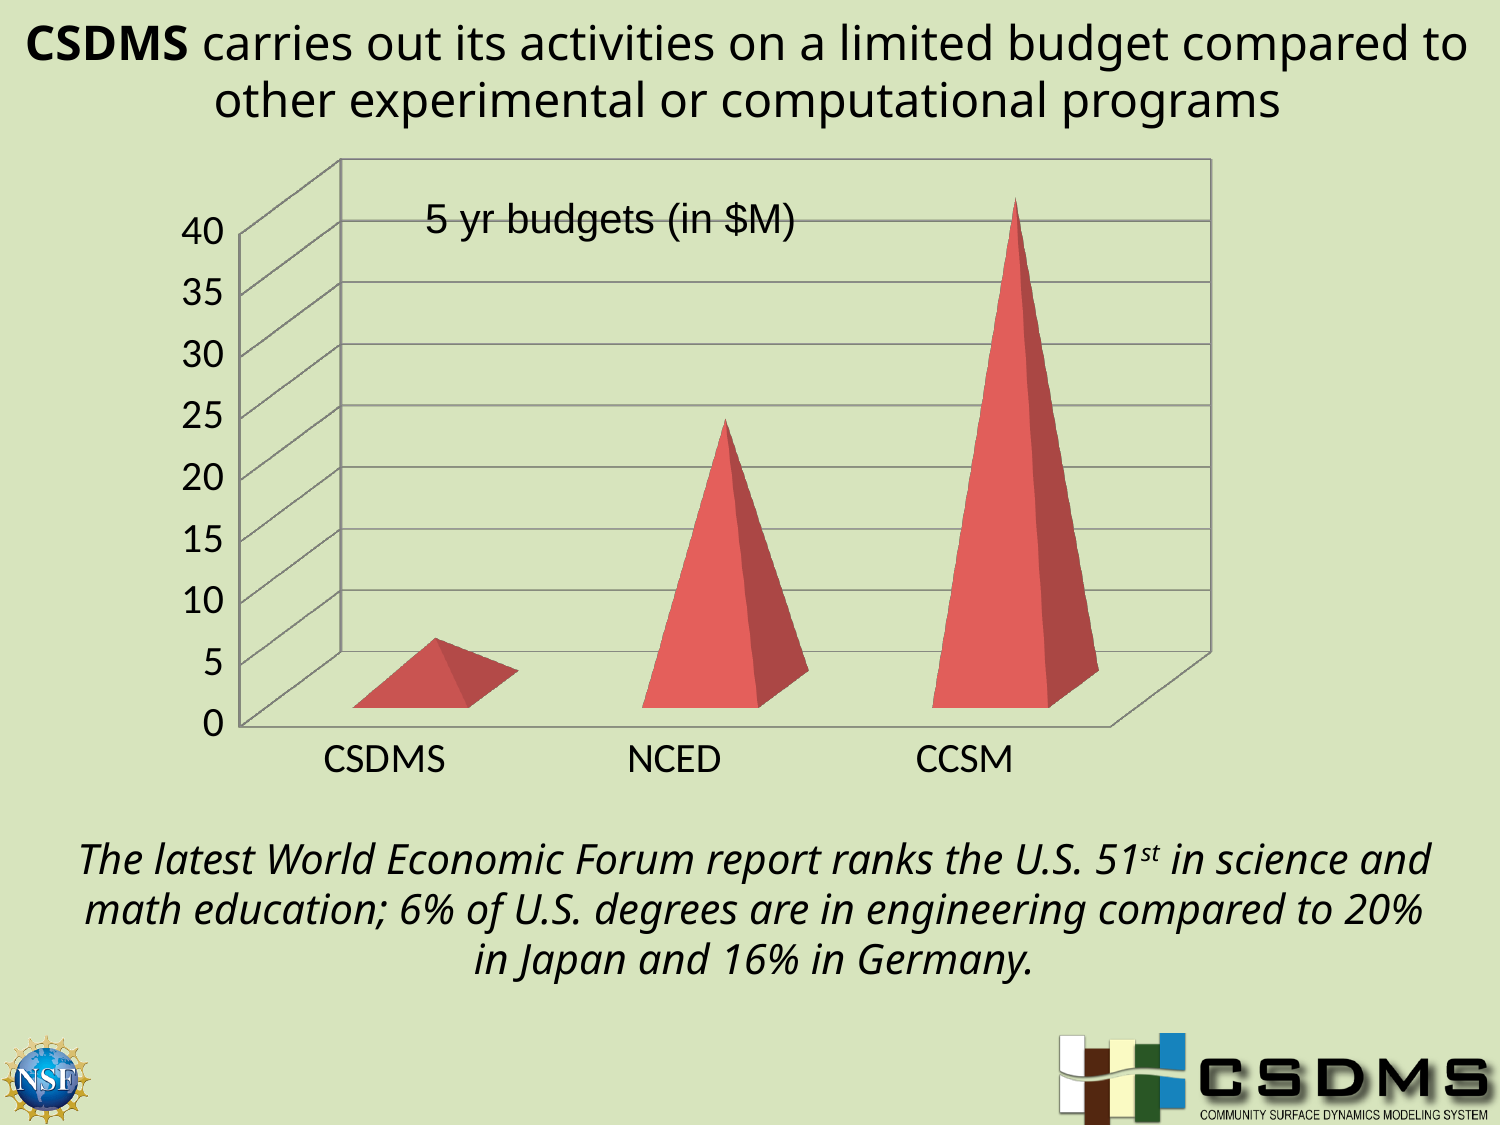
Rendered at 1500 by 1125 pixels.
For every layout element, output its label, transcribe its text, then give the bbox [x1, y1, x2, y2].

text_box CSDMS carries out its activities on a limited budget compared to other experimental or computational programs [0, 5, 1499, 135]
chart [159, 141, 1235, 801]
picture [0, 1033, 92, 1125]
picture [1056, 1033, 1500, 1125]
text_box The latest World Economic Forum report ranks the U.S. 51st in science and math education; 6% of U.S. degrees are in engineering compared to 20% in Japan and 16% in Germany. [50, 825, 1459, 990]
